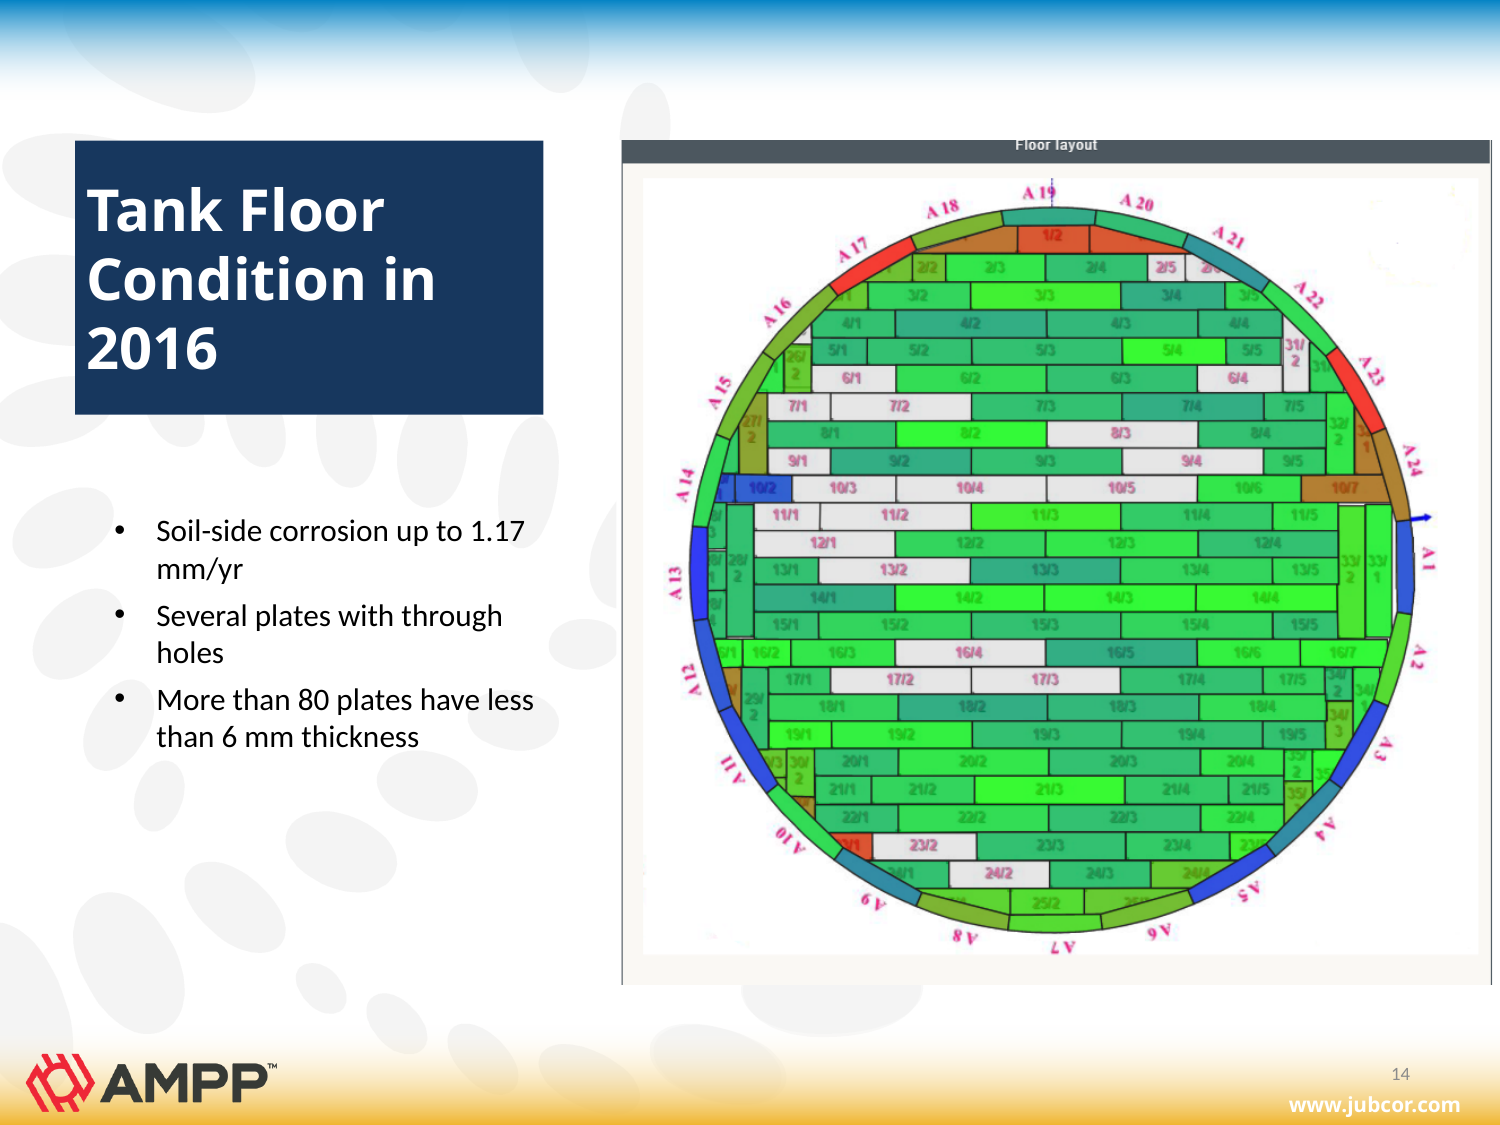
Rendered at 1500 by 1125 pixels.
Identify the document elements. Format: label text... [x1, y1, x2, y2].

title Tank Floor Condition in 2016 [75, 140, 544, 415]
slide_number 14 [1074, 1042, 1425, 1103]
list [616, 140, 1500, 985]
list Soil-side corrosion up to 1.17 mm/yr Several plates with through holes More than 80 plates have less than 6 mm thickness [102, 504, 571, 892]
picture [24, 1052, 278, 1113]
